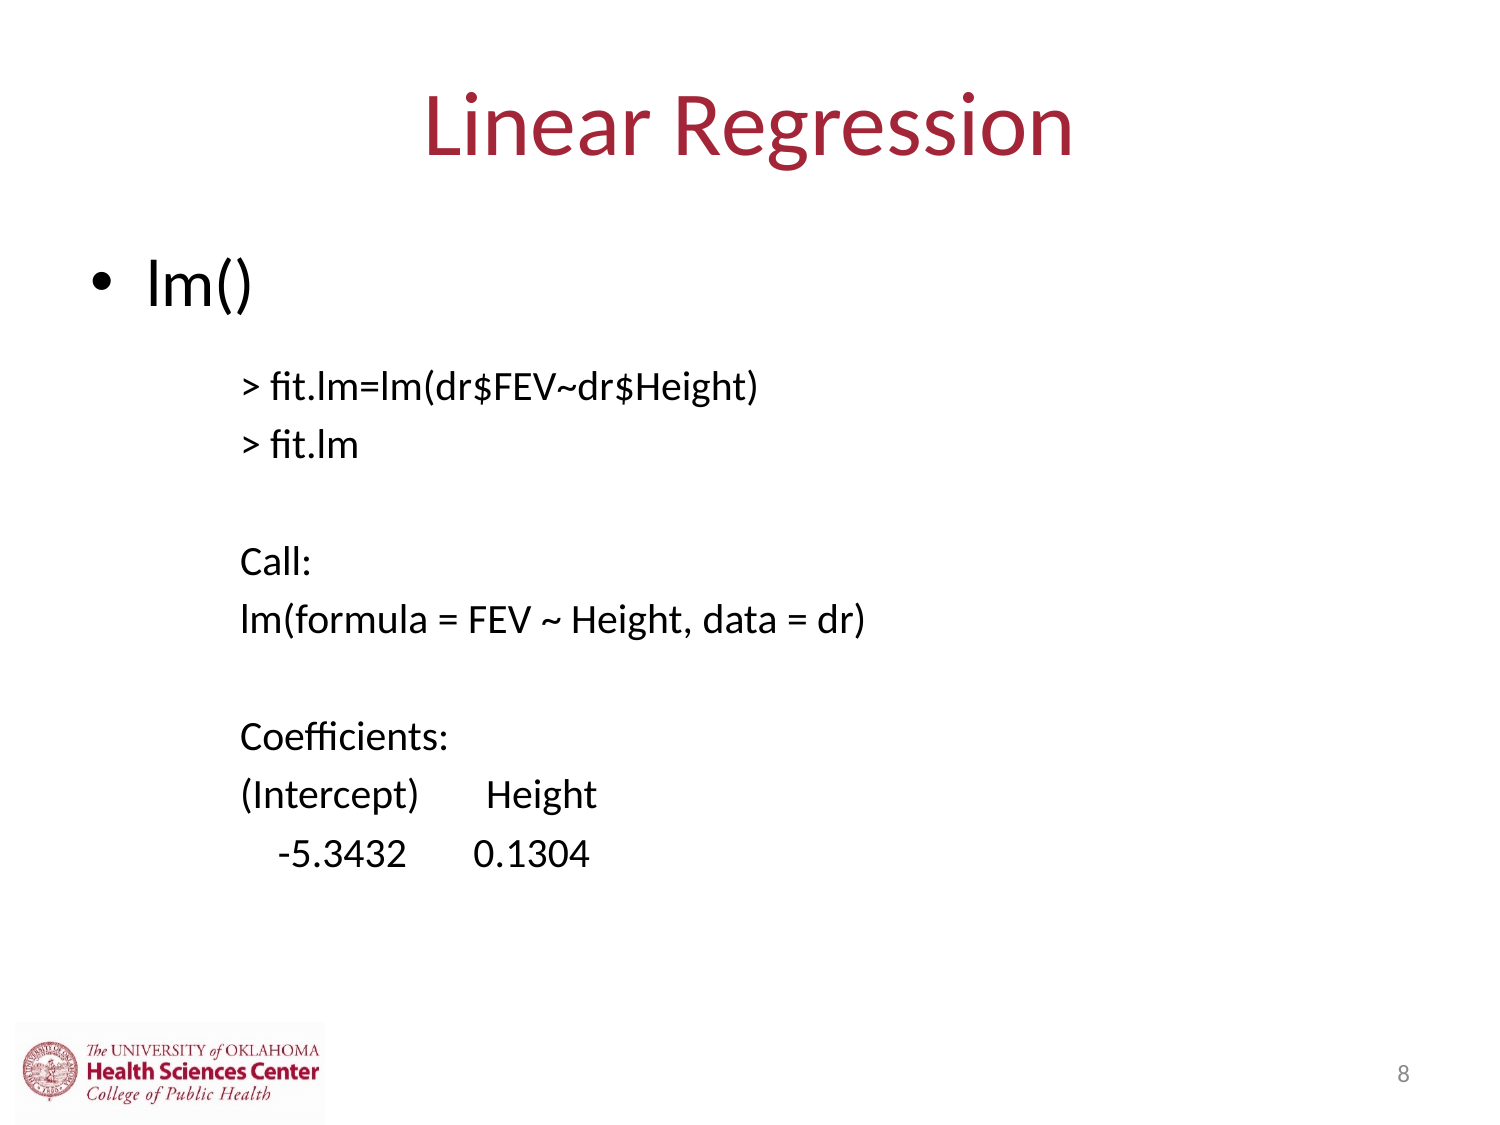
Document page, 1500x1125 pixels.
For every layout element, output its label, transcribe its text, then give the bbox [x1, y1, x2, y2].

picture [15, 1022, 325, 1125]
list lm() > fit.lm=lm(dr$FEV~dr$Height) > fit.lm Call: lm(formula = FEV ~ Height, data = dr) Coefficients: (Intercept) Height -5.3432 0.1304 [75, 232, 1425, 975]
slide_number 8 [1074, 1042, 1425, 1103]
title Linear Regression [75, 24, 1425, 213]
